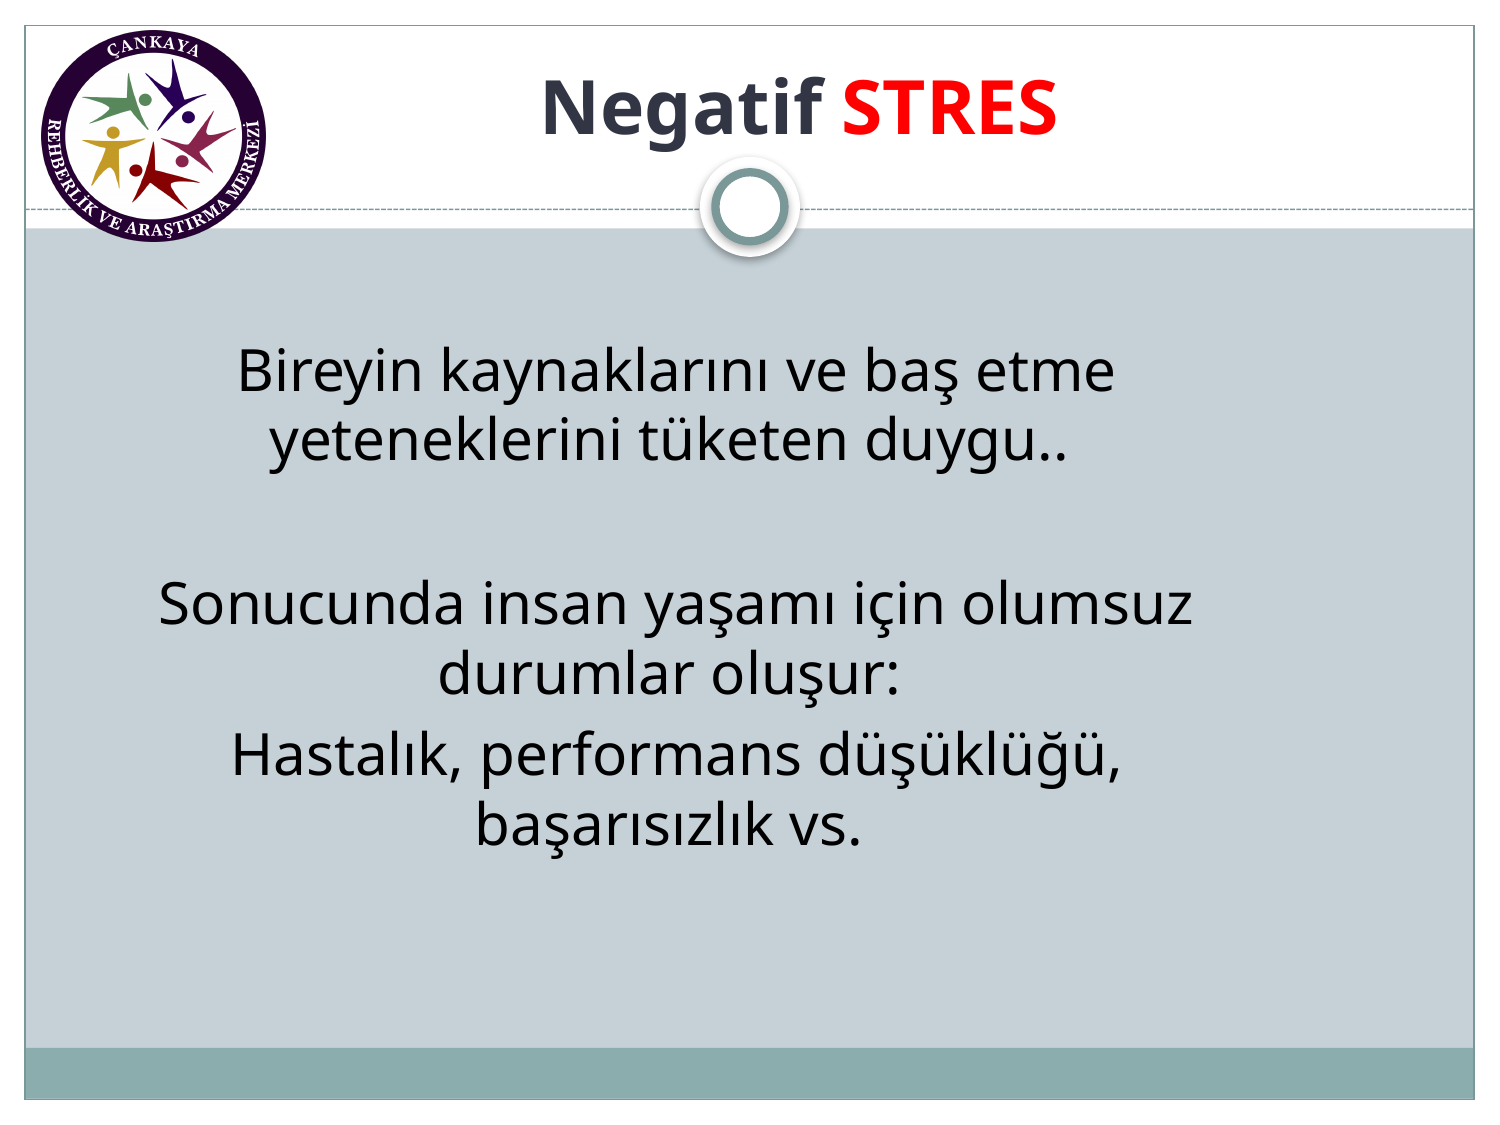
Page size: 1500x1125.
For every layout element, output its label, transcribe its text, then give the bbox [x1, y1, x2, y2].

picture [40, 30, 266, 242]
title Negatif STRES [324, 0, 1275, 158]
list Bireyin kaynaklarını ve baş etme yeteneklerini tüketen duygu.. Sonucunda insan yaşamı için olumsuz durumlar oluşur: Hastalık, performans düşüklüğü, başarısızlık vs. [83, 243, 1270, 991]
